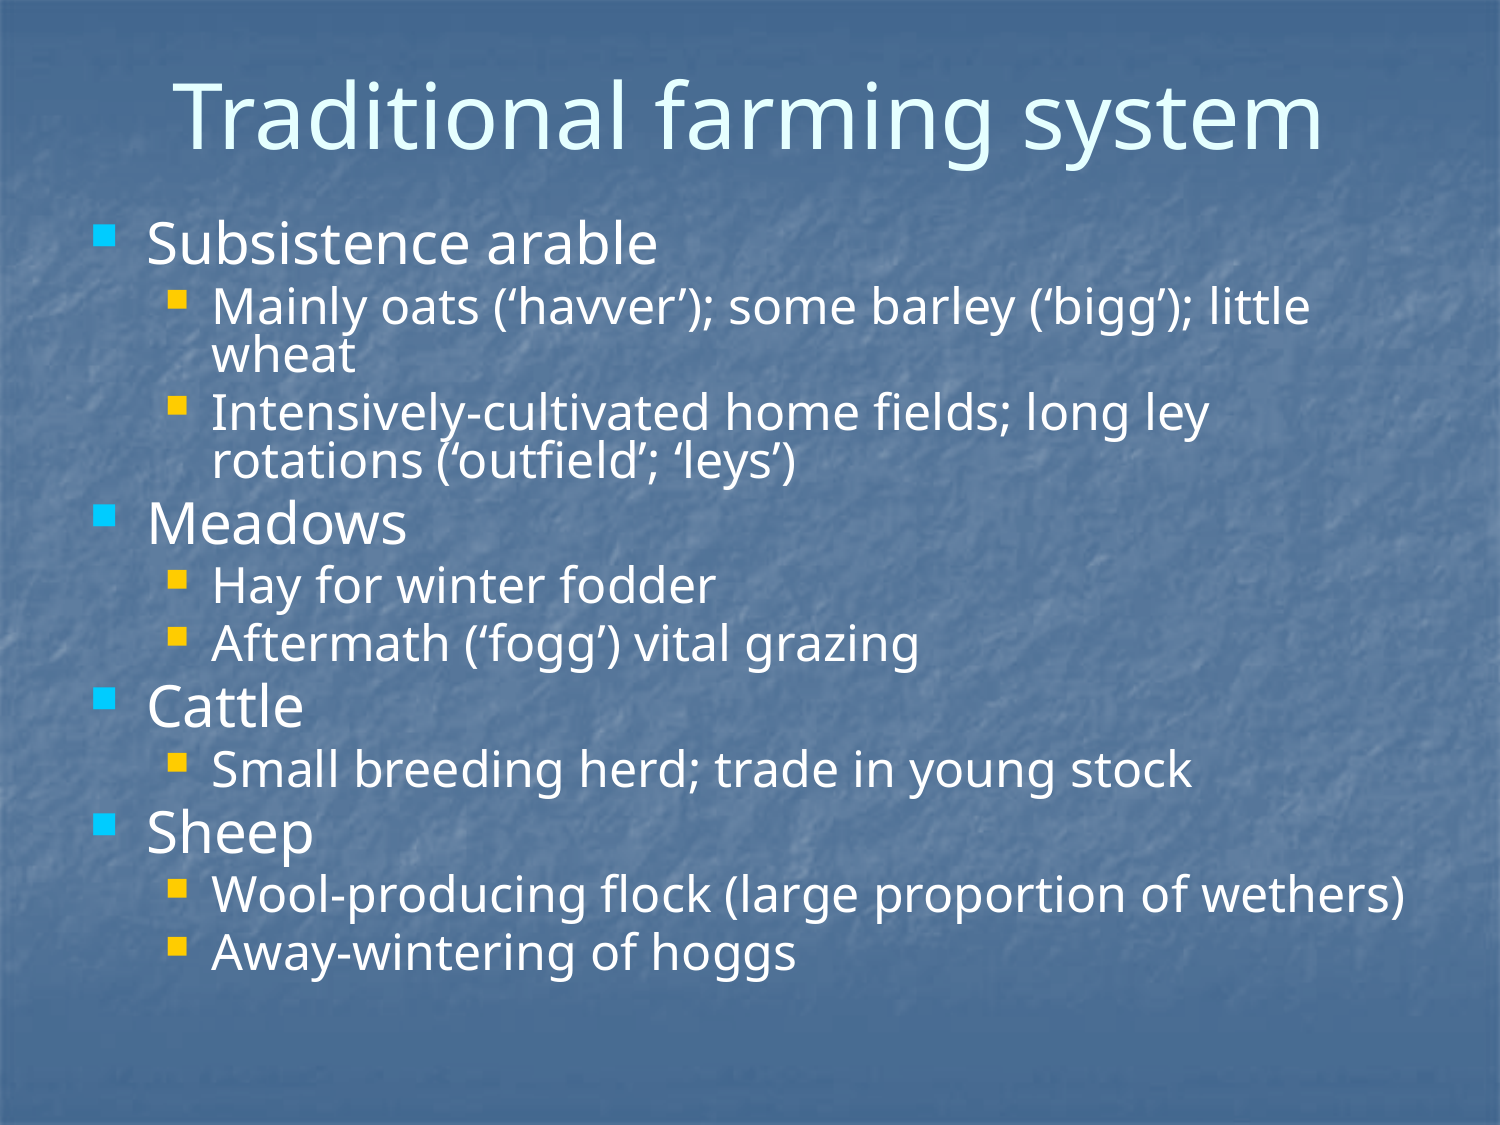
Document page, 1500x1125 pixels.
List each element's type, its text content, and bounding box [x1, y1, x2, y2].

title Traditional farming system [74, 0, 1426, 212]
list Subsistence arable Mainly oats (‘havver’); some barley (‘bigg’); little wheat Intensively-cultivated home fields; long ley rotations (‘outfield’; ‘leys’) Meadows Hay for winter fodder Aftermath (‘fogg’) vital grazing Cattle Small breeding herd; trade in young stock Sheep Wool-producing flock (large proportion of wethers) Away-wintering of hoggs [74, 212, 1426, 1076]
